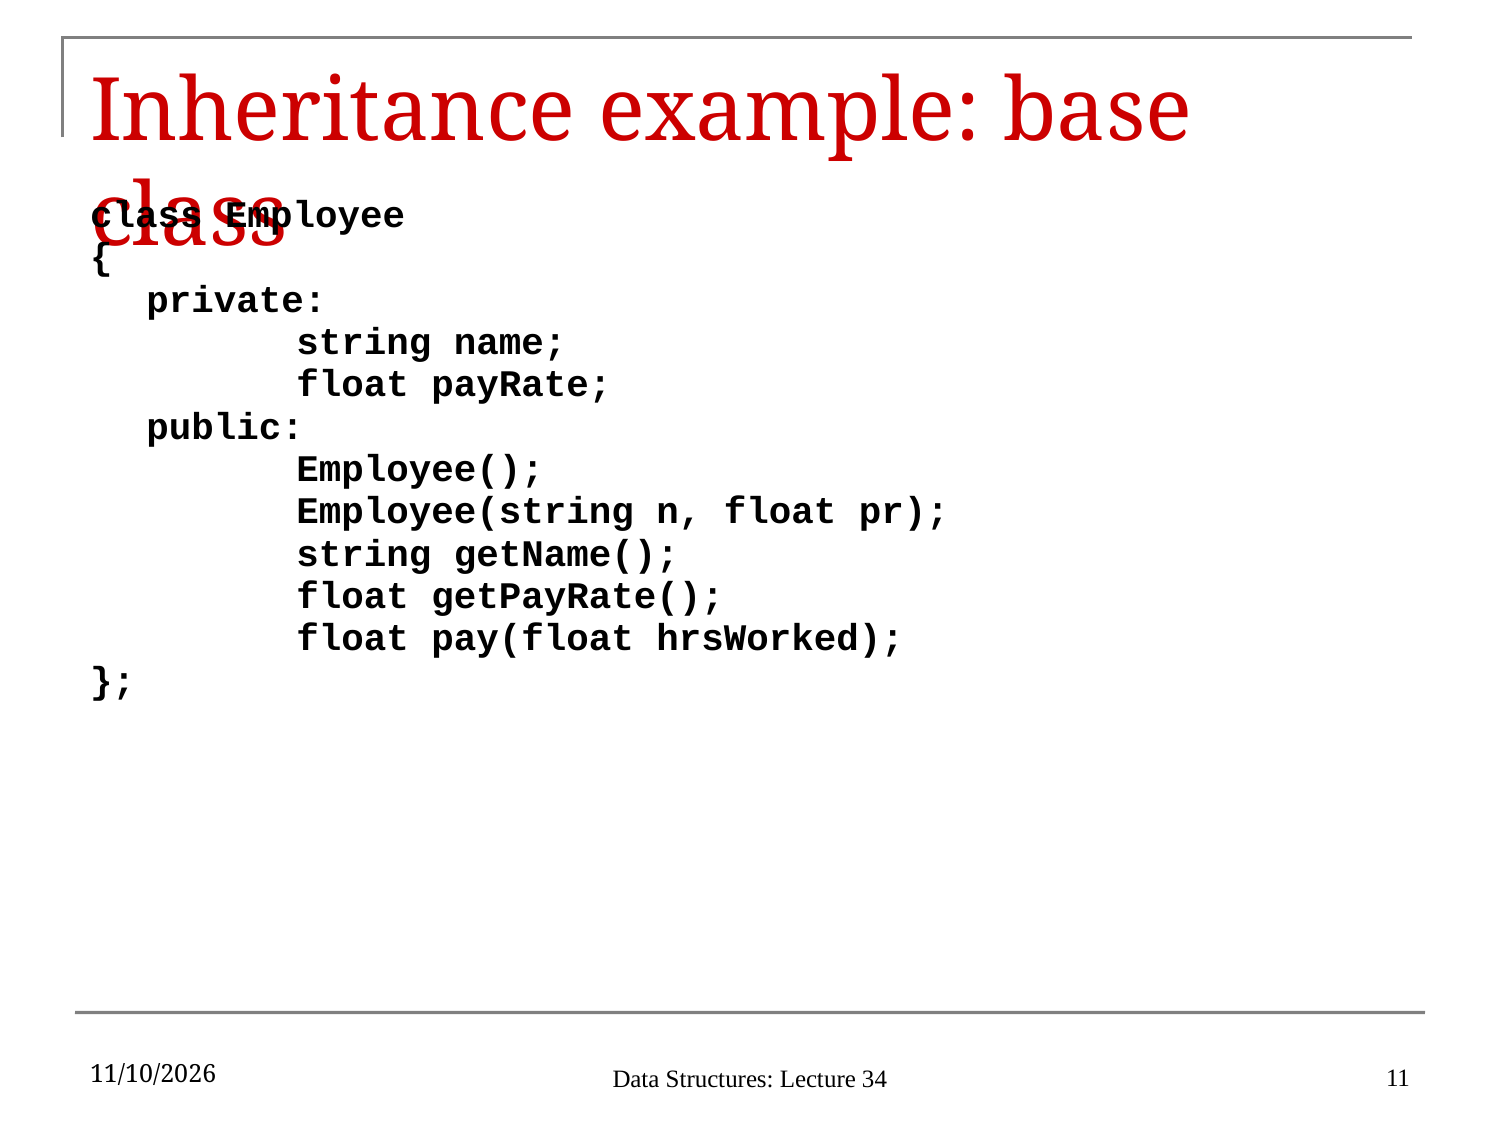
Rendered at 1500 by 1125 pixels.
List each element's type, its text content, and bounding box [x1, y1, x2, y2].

footer Data Structures: Lecture 34 [512, 1024, 988, 1101]
list class Employee { private: string name; float payRate; public: Employee(); Employee(string n, float pr); string getName(); float getPayRate(); float pay(float hrsWorked); }; [75, 187, 1425, 1006]
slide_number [74, 1023, 426, 1100]
slide_number 11 [1074, 1023, 1426, 1100]
title Inheritance example: base class [75, 45, 1425, 163]
